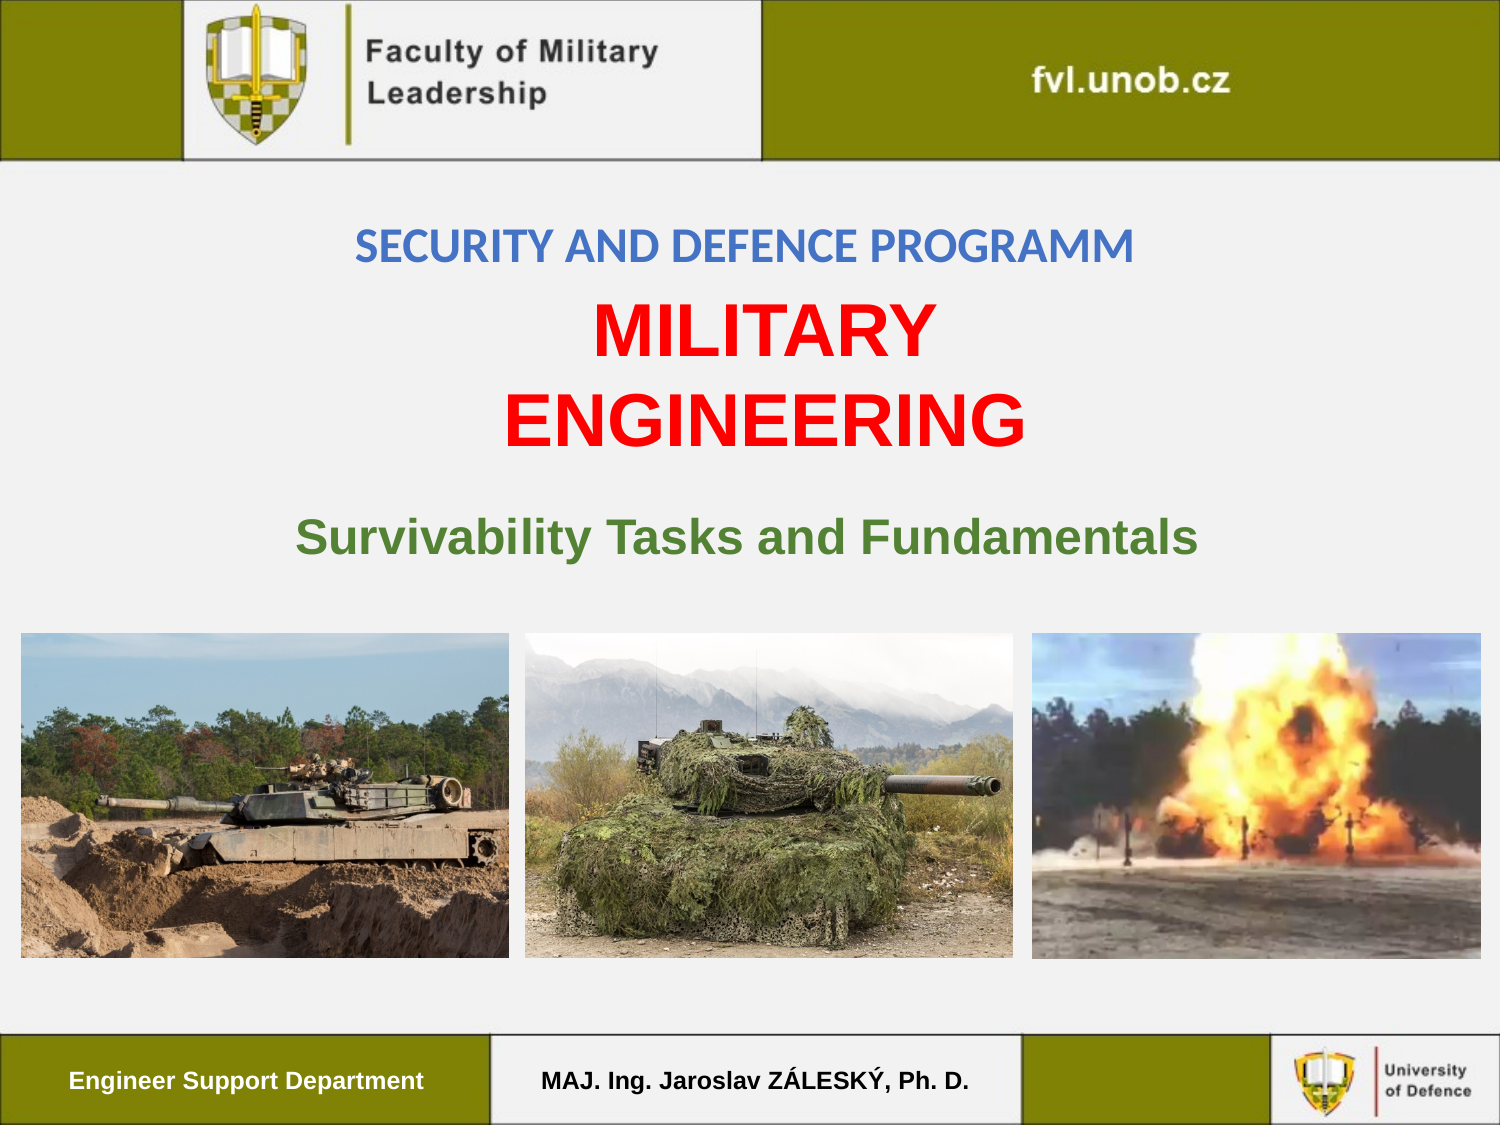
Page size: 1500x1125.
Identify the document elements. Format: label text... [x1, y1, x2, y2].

title MILITARY ENGINEERING [15, 270, 1500, 473]
picture [0, 0, 1500, 496]
text_box Survivability Tasks and Fundamentals [0, 496, 1500, 572]
slide_number Engineer Support Department [0, 1033, 493, 1125]
footer MAJ. Ing. Jaroslav ZÁLESKÝ, Ph. D. [491, 1035, 1021, 1125]
picture [0, 572, 1500, 1125]
text_box SECURITY AND DEFENCE PROGRAMM [0, 204, 1496, 268]
